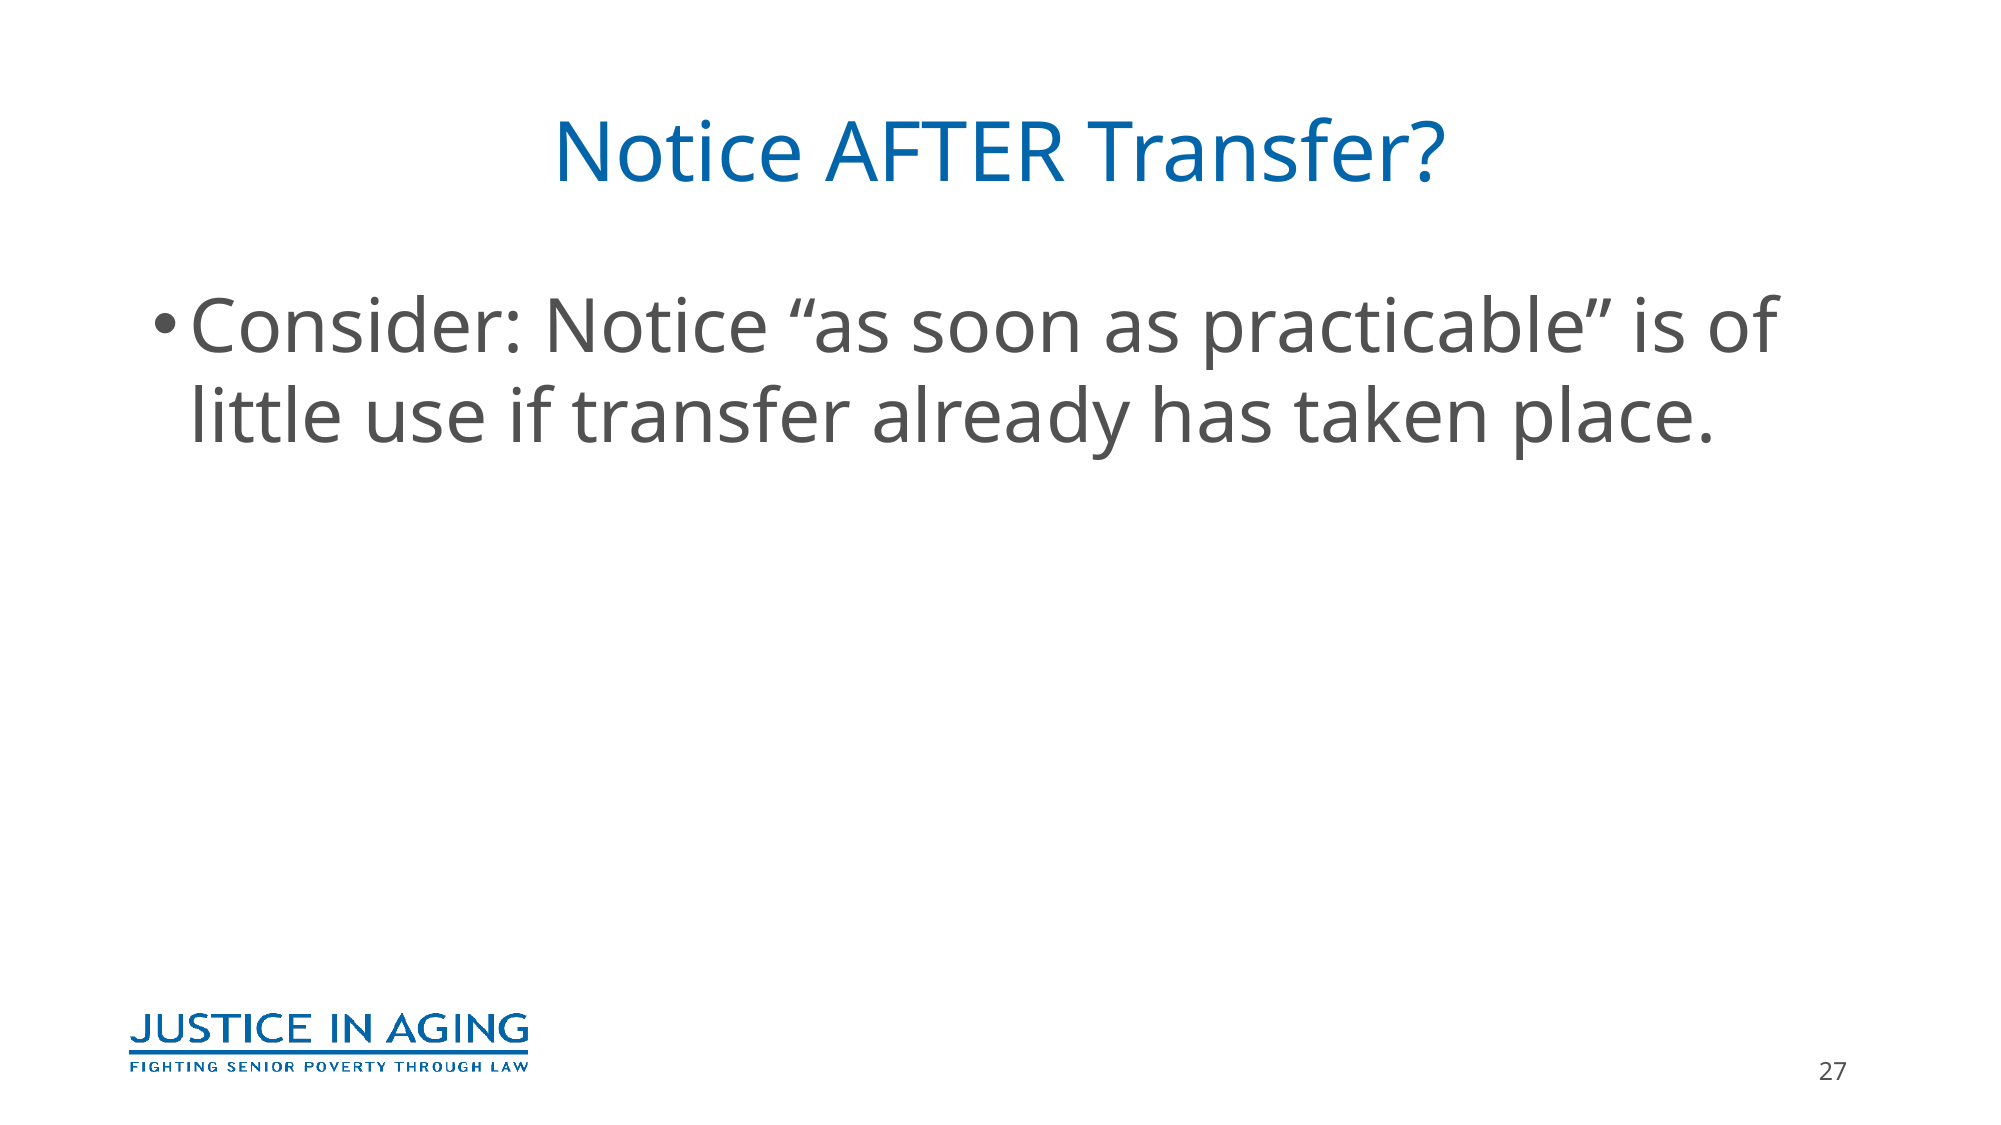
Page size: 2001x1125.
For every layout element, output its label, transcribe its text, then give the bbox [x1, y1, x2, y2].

title Notice AFTER Transfer? [137, 59, 1863, 249]
slide_number 27 [1412, 1042, 1863, 1103]
picture [129, 1013, 528, 1072]
list Consider: Notice “as soon as practicable” is of little use if transfer already has taken place. [137, 270, 1863, 965]
